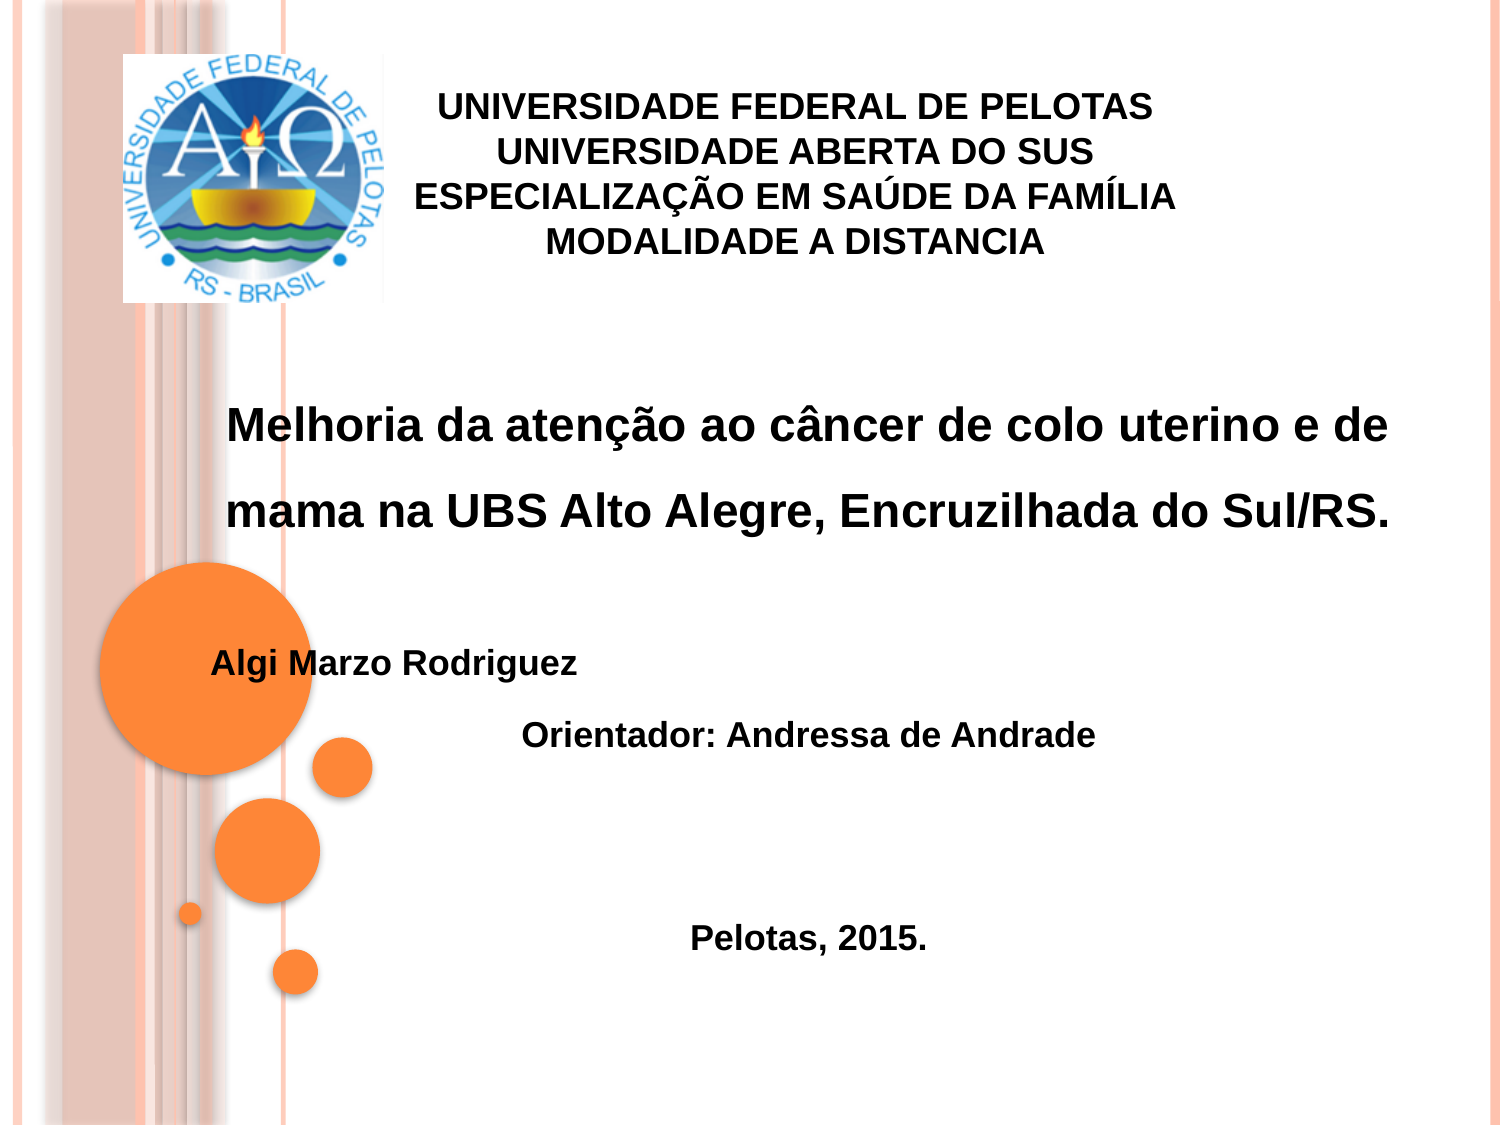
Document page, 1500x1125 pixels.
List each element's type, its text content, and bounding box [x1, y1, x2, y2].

subtitle Melhoria da atenção ao câncer de colo uterino e de mama na UBS Alto Alegre, Encruzilhada do Sul/RS. Algi Marzo Rodriguez Orientador: Andressa de Andrade Pelotas, 2015. [159, 338, 1459, 976]
title Universidade federal de pelotas universidade aberta do sus especialização em saúde da família modalidade a distancia [289, 42, 1302, 315]
picture [123, 53, 385, 304]
